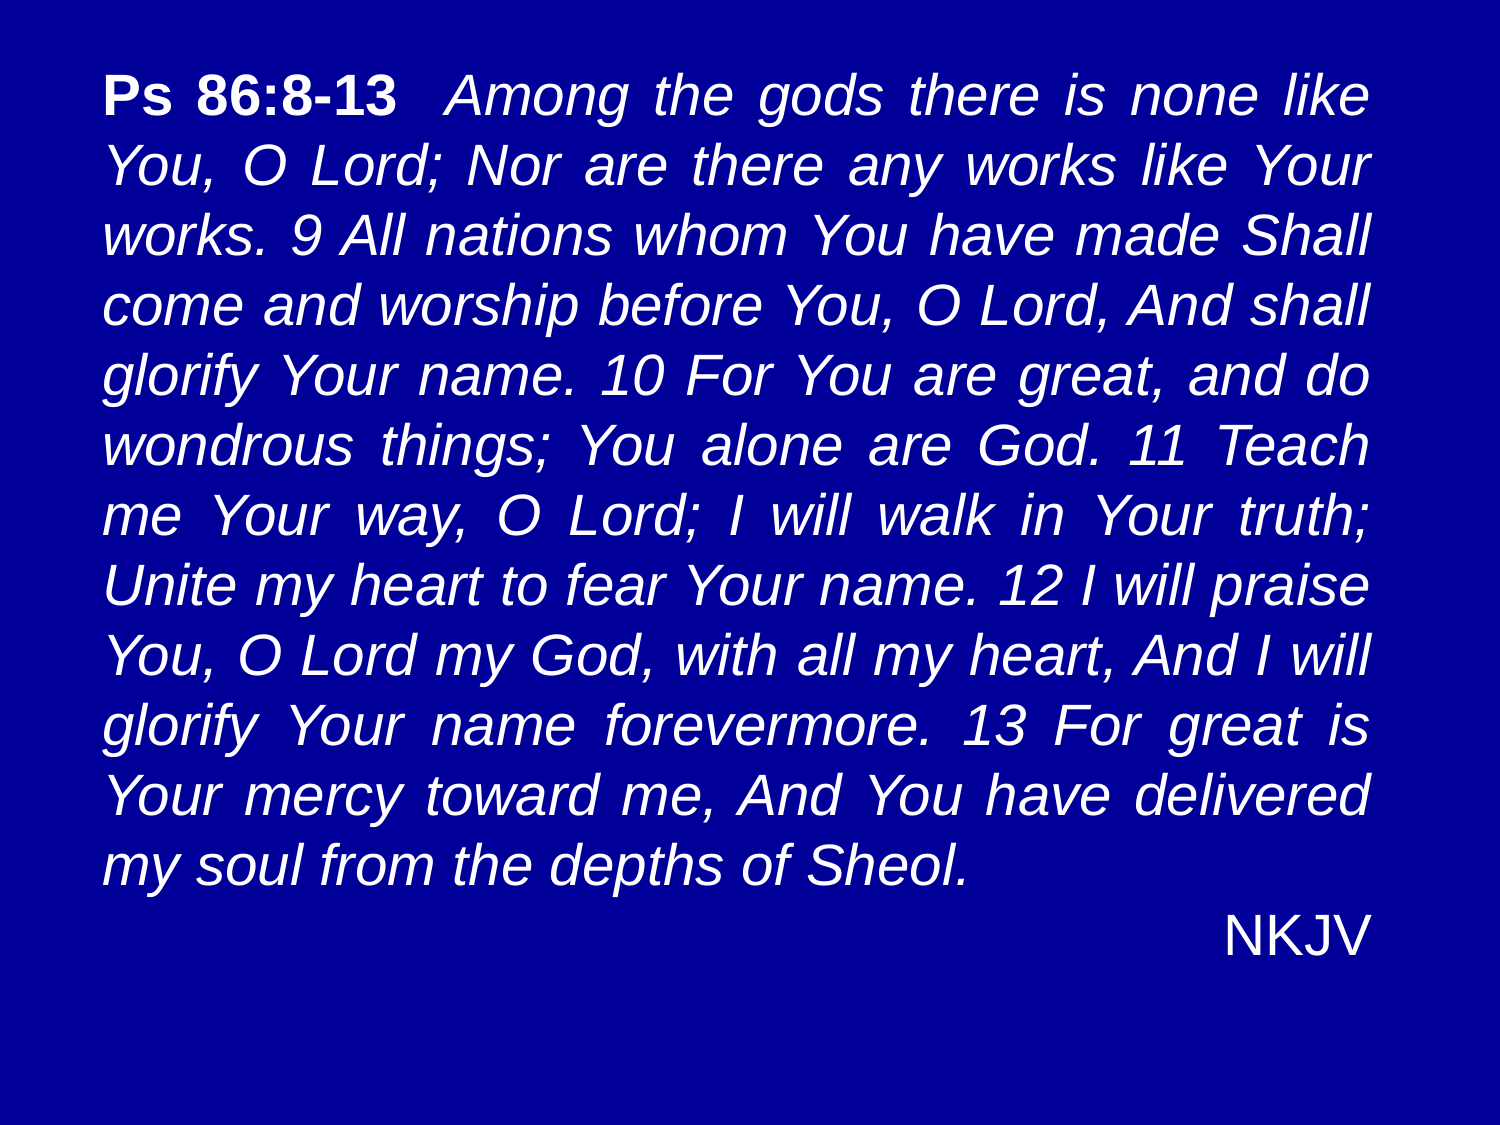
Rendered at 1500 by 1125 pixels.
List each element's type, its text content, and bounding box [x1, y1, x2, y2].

text_box Ps 86:8-13 Among the gods there is none like You, O Lord; Nor are there any works like Your works. 9 All nations whom You have made Shall come and worship before You, O Lord, And shall glorify Your name. 10 For You are great, and do wondrous things; You alone are God. 11 Teach me Your way, O Lord; I will walk in Your truth; Unite my heart to fear Your name. 12 I will praise You, O Lord my God, with all my heart, And I will glorify Your name forevermore. 13 For great is Your mercy toward me, And You have delivered my soul from the depths of Sheol. NKJV [87, 50, 1388, 975]
